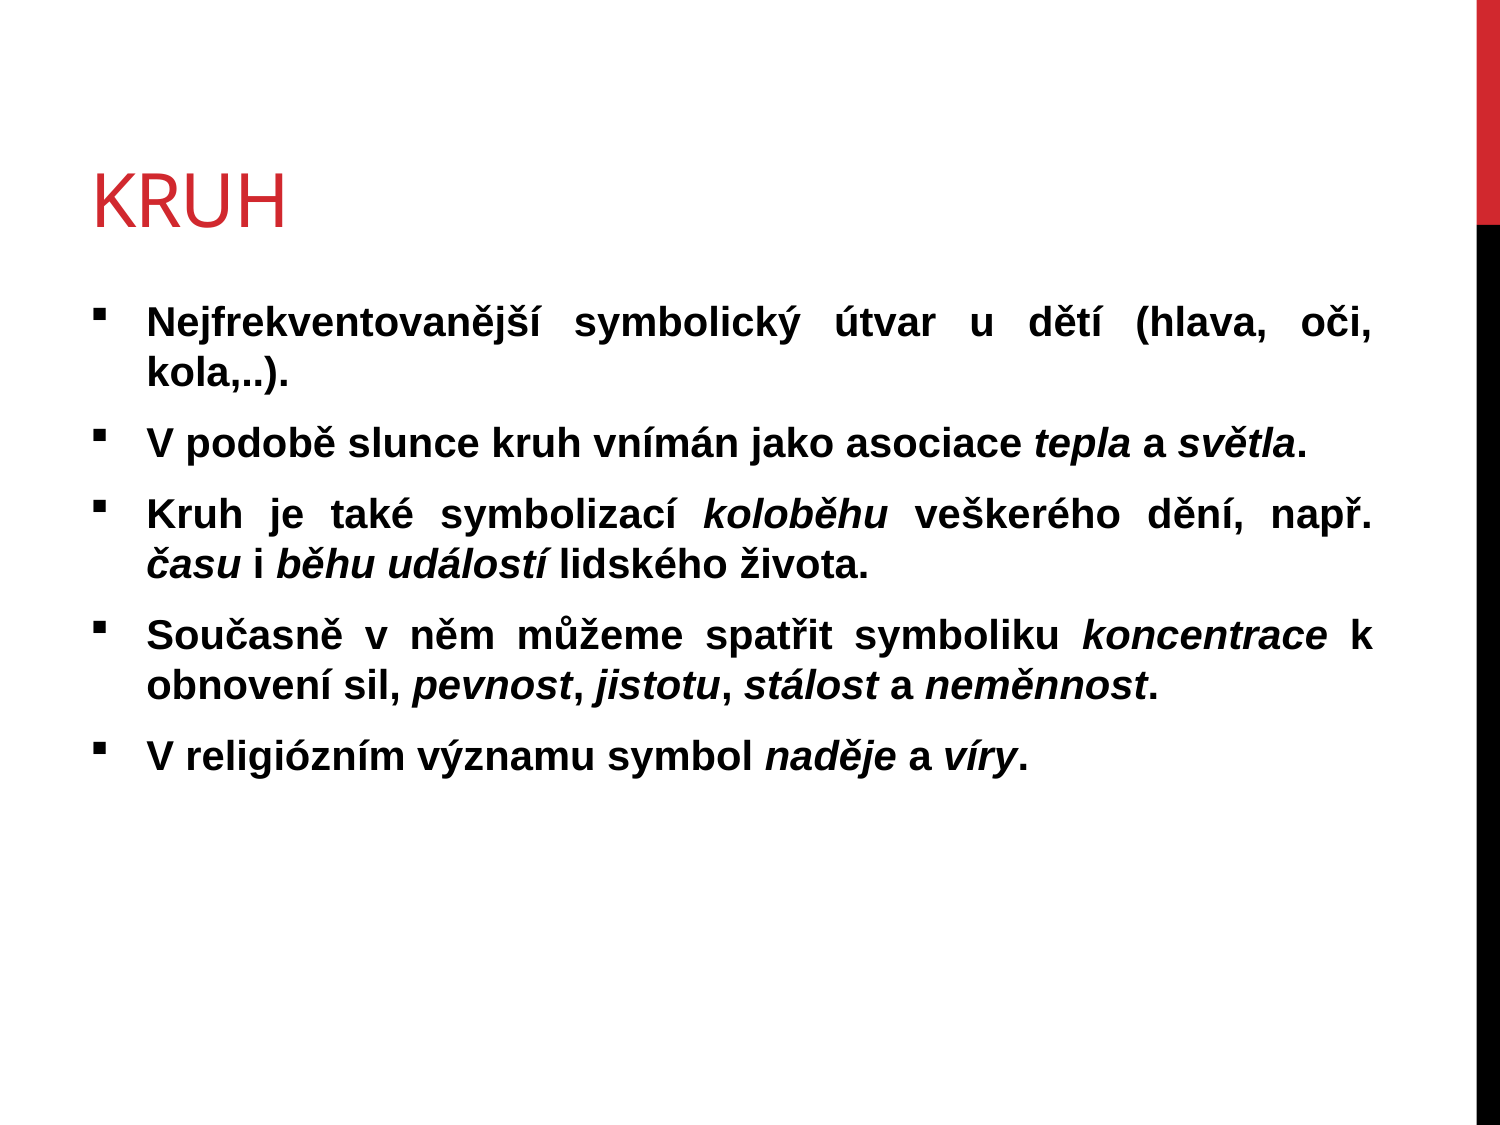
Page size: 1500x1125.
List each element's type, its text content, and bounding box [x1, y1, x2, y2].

title kruh [75, 25, 1025, 250]
list Nejfrekventovanější symbolický útvar u dětí (hlava, oči, kola,..). V podobě slunce kruh vnímán jako asociace tepla a světla. Kruh je také symbolizací koloběhu veškerého dění, např. času i běhu událostí lidského života. Současně v něm můžeme spatřit symboliku koncentrace k obnovení sil, pevnost, jistotu, stálost a neměnnost. V religiózním významu symbol naděje a víry. [75, 287, 1388, 1005]
